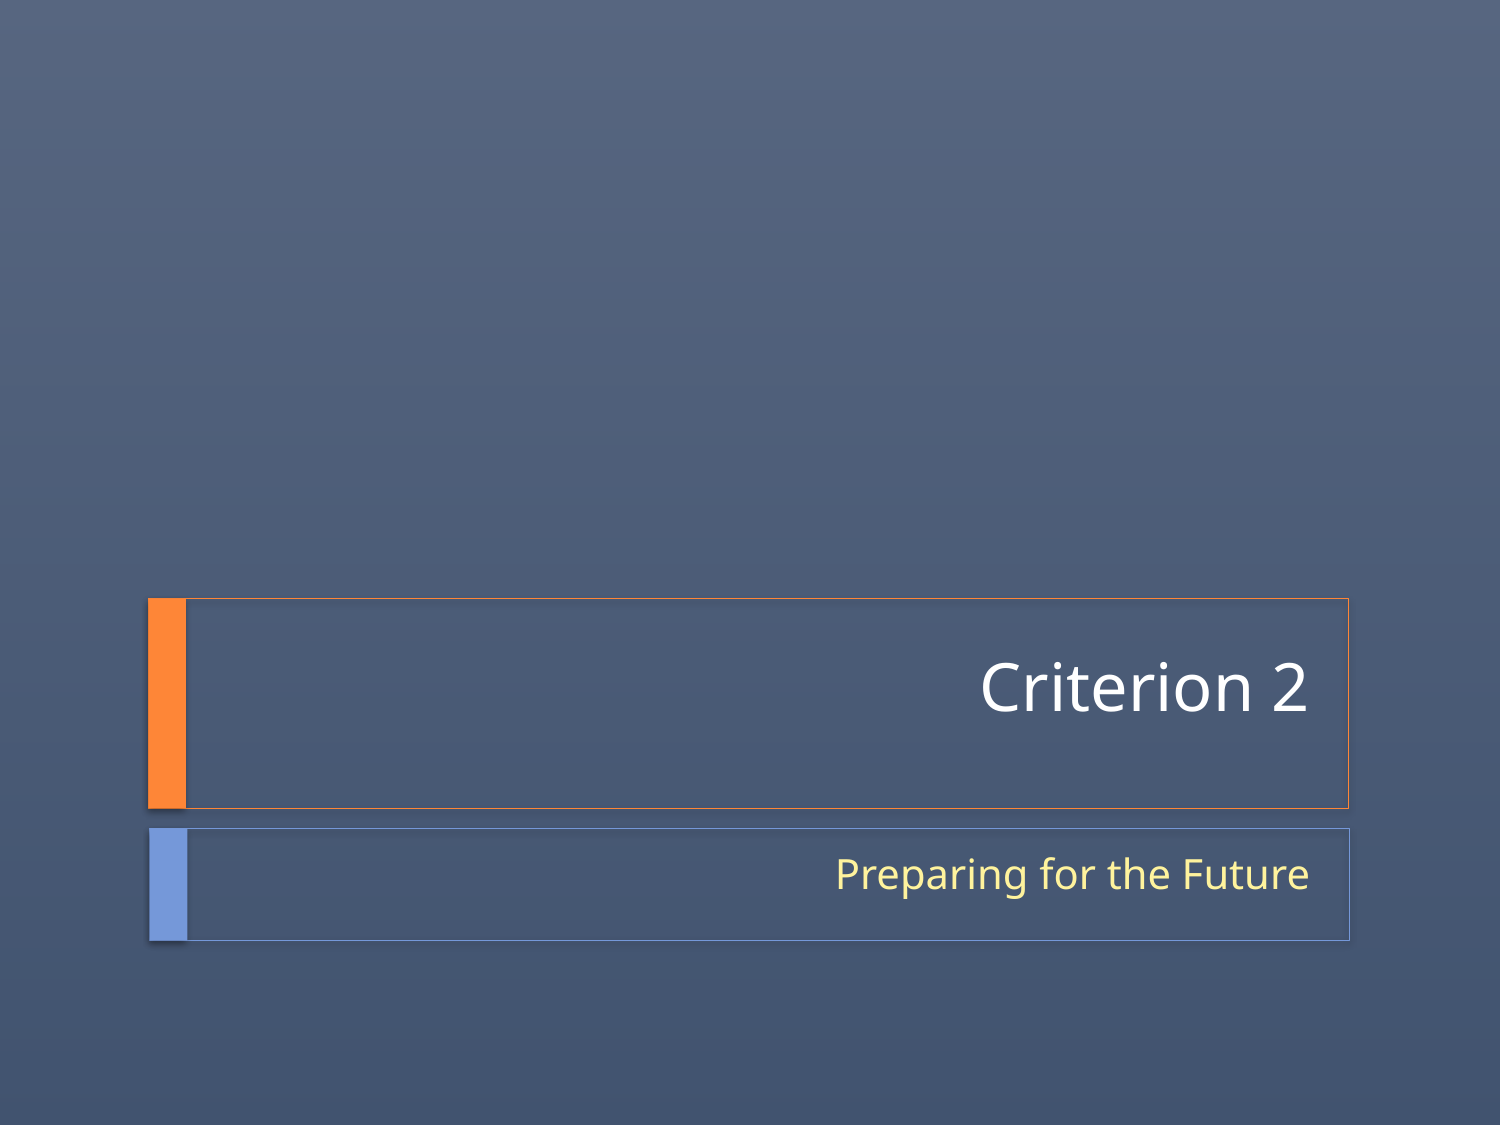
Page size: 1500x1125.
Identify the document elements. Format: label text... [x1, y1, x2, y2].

subtitle Preparing for the Future [200, 840, 1325, 929]
title Criterion 2 [200, 637, 1325, 800]
